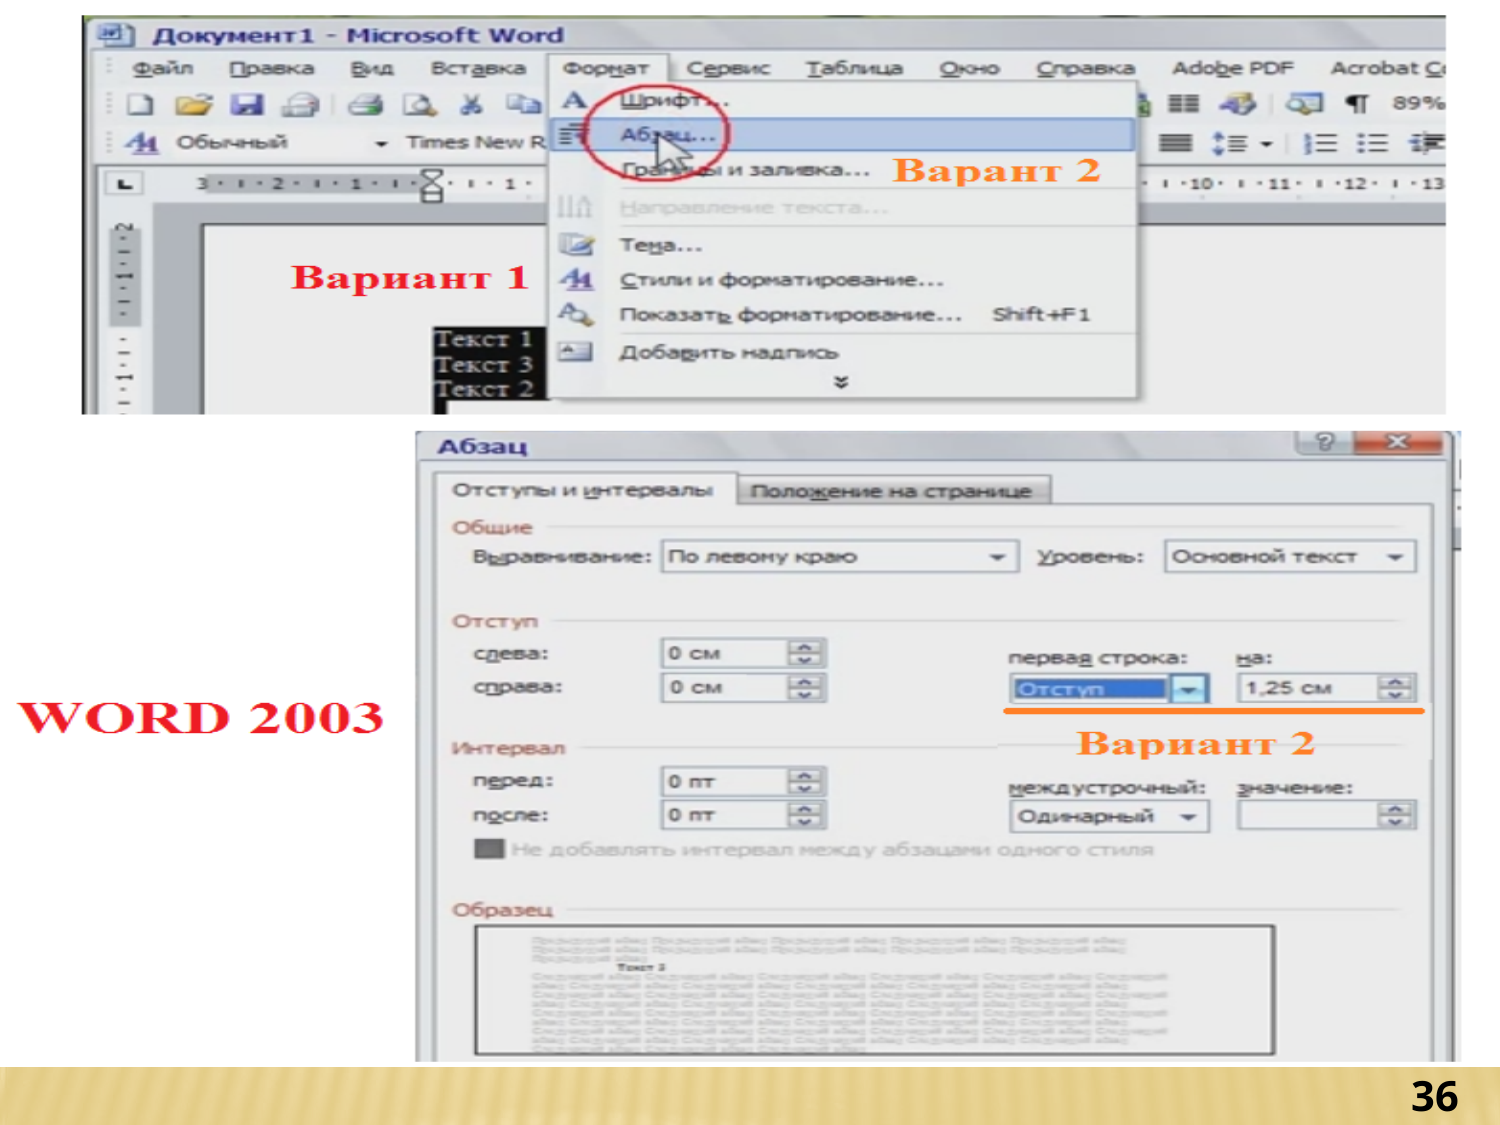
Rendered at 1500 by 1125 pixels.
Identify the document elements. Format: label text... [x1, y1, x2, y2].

picture [0, 0, 1500, 1067]
slide_number 36 [1350, 1084, 1475, 1102]
